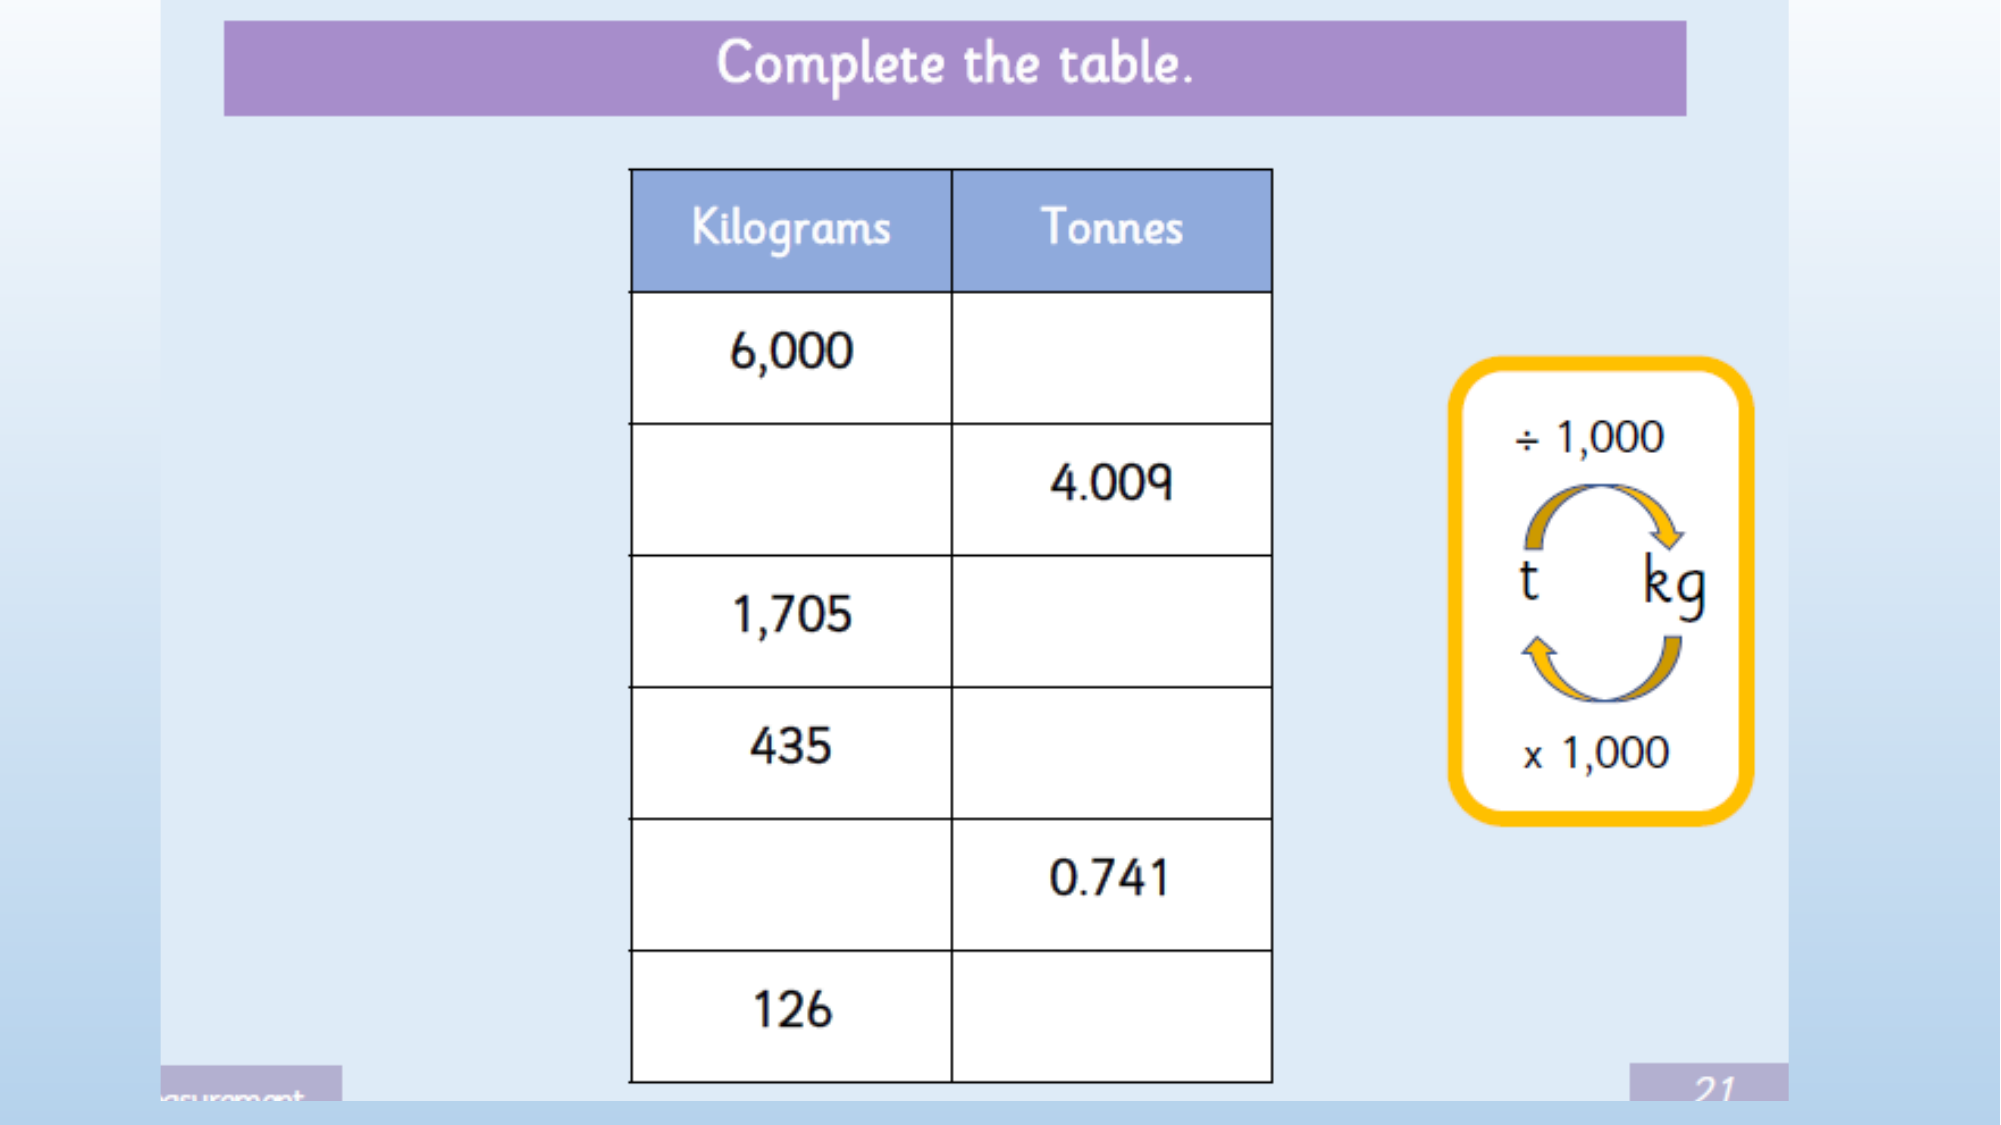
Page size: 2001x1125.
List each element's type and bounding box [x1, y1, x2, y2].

picture [160, 0, 1789, 1101]
